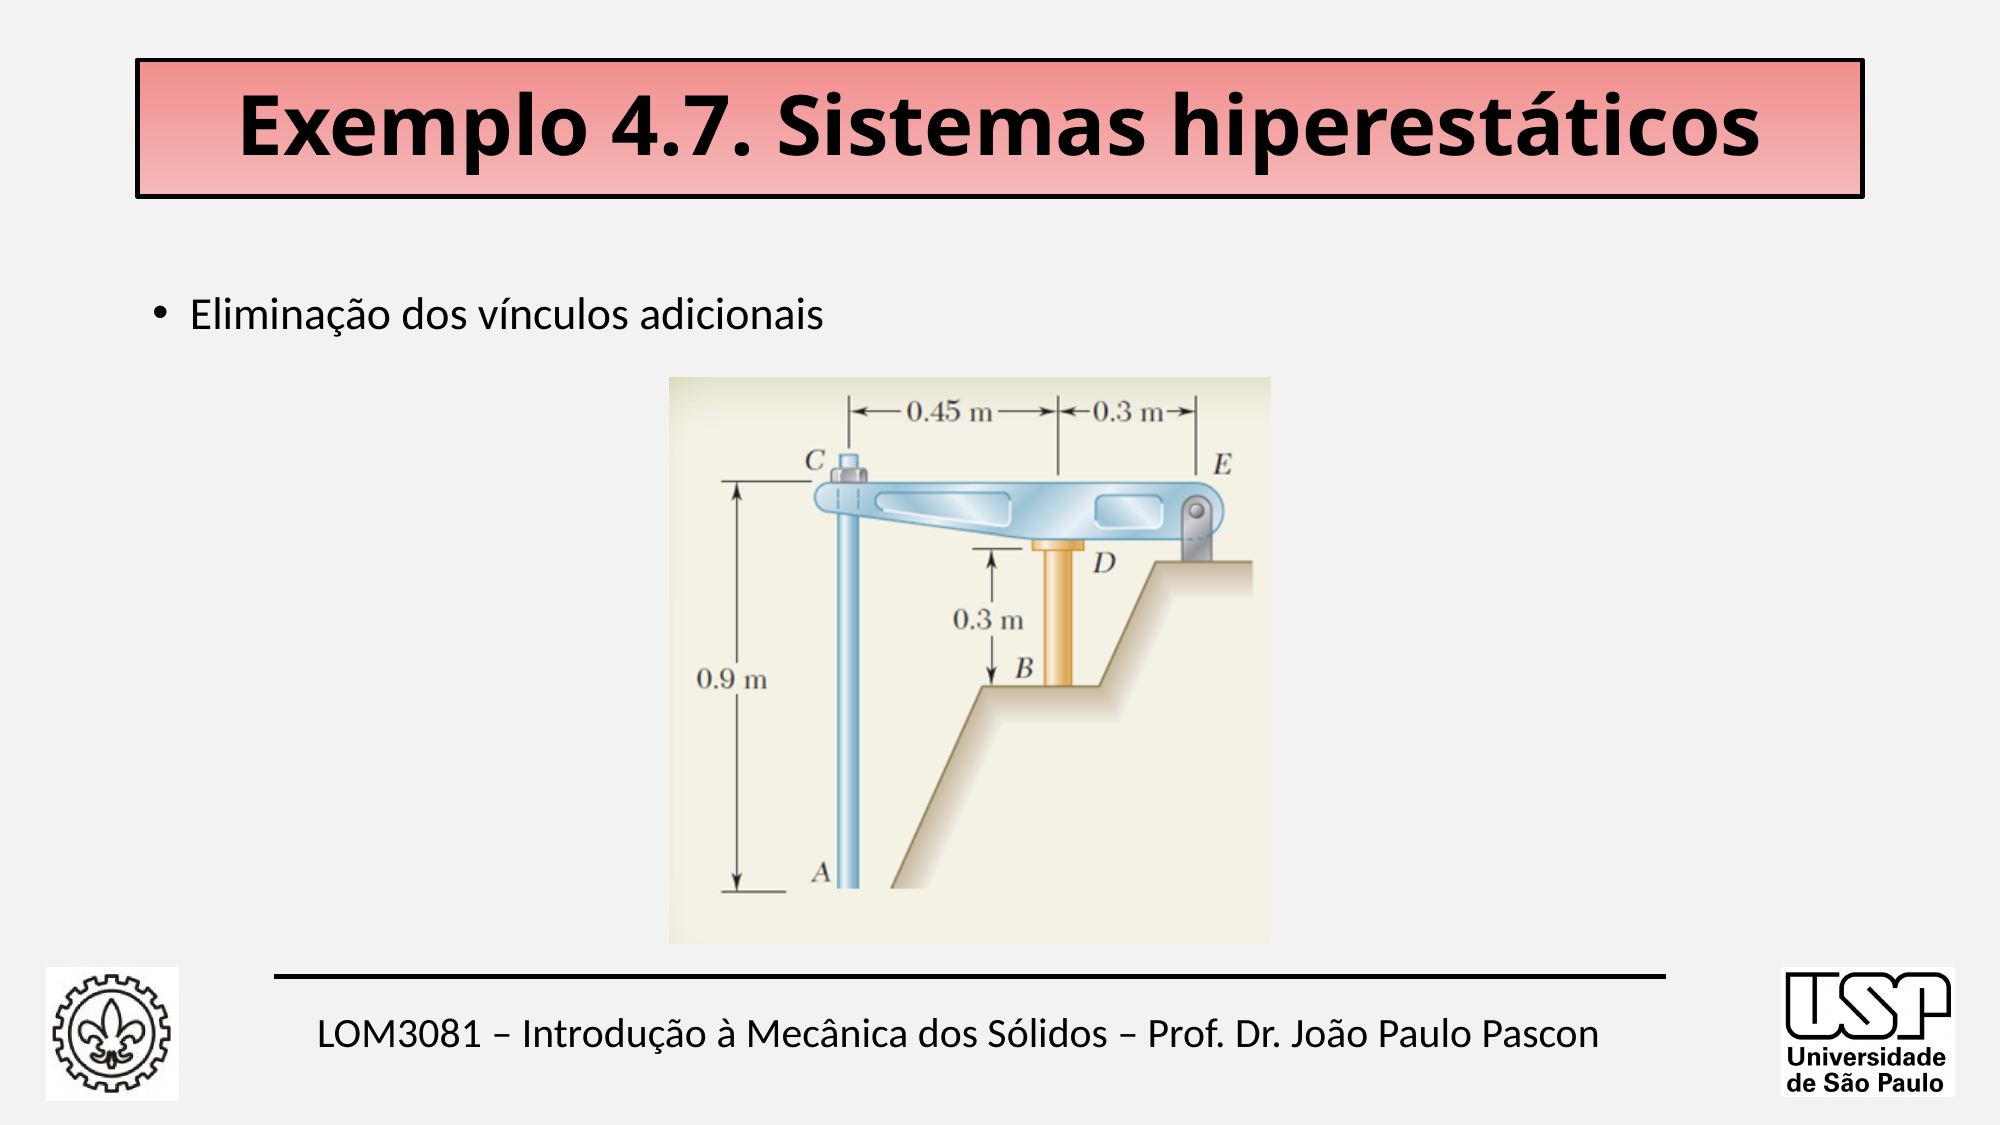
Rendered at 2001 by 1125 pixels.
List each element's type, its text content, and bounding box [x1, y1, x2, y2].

title Exemplo 4.7. Sistemas hiperestáticos [137, 59, 1863, 197]
picture [45, 967, 179, 1101]
picture [669, 377, 1271, 944]
picture [1781, 967, 1955, 1097]
list Eliminação dos vínculos adicionais [137, 249, 1863, 944]
text_box LOM3081 – Introdução à Mecânica dos Sólidos – Prof. Dr. João Paulo Pascon [202, 998, 1716, 1064]
